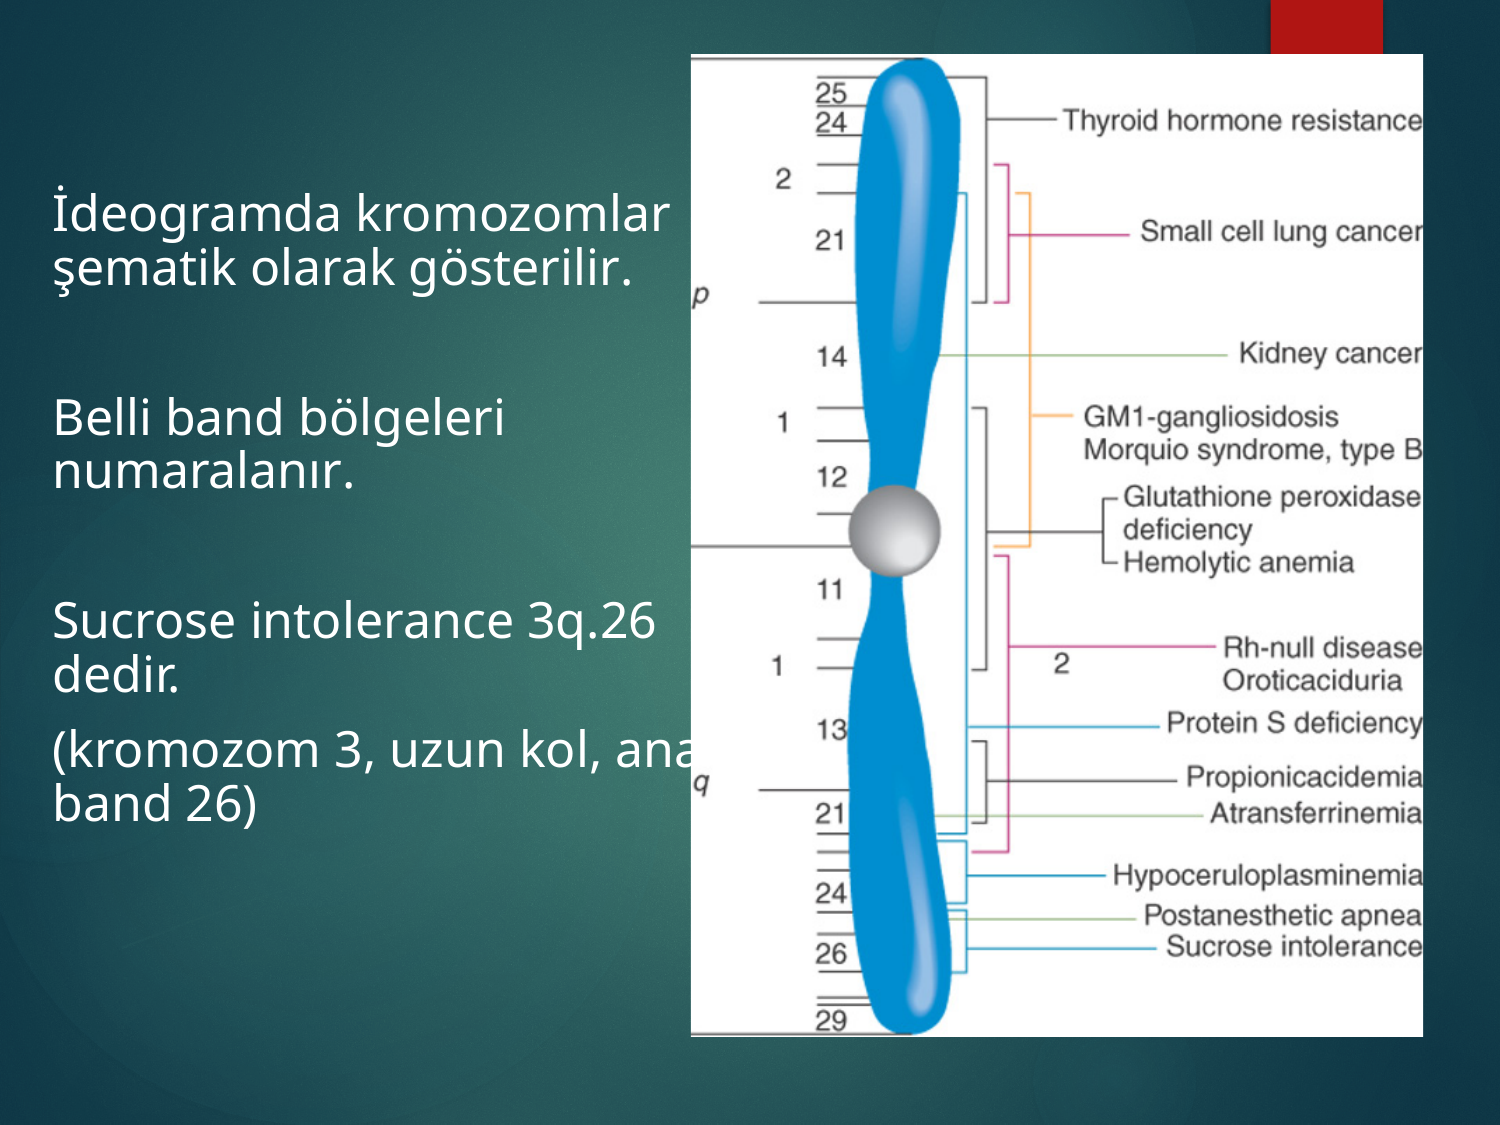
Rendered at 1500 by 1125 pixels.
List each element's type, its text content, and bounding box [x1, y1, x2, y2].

list İdeogramda kromozomlar şematik olarak gösterilir. Belli band bölgeleri numaralanır. Sucrose intolerance 3q.26 dedir. (kromozom 3, uzun kol, ana band 26) [37, 90, 684, 1000]
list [690, 54, 1424, 1038]
